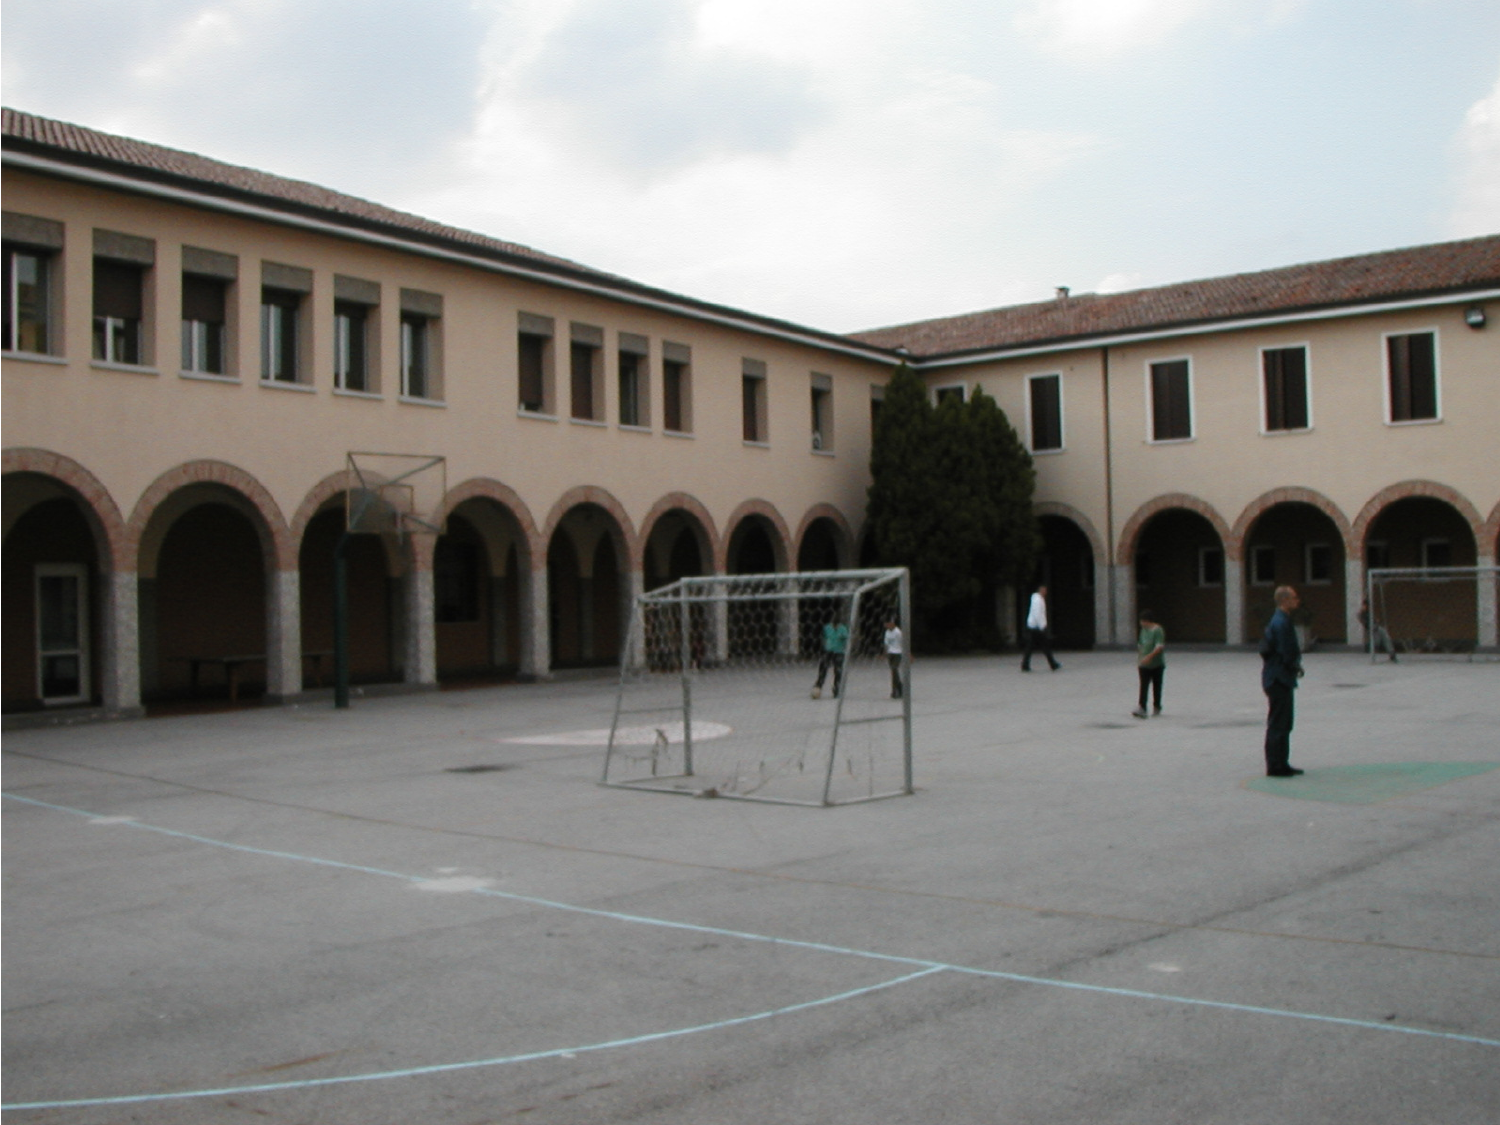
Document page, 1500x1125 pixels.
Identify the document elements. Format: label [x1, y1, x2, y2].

list [1, 0, 1500, 1125]
